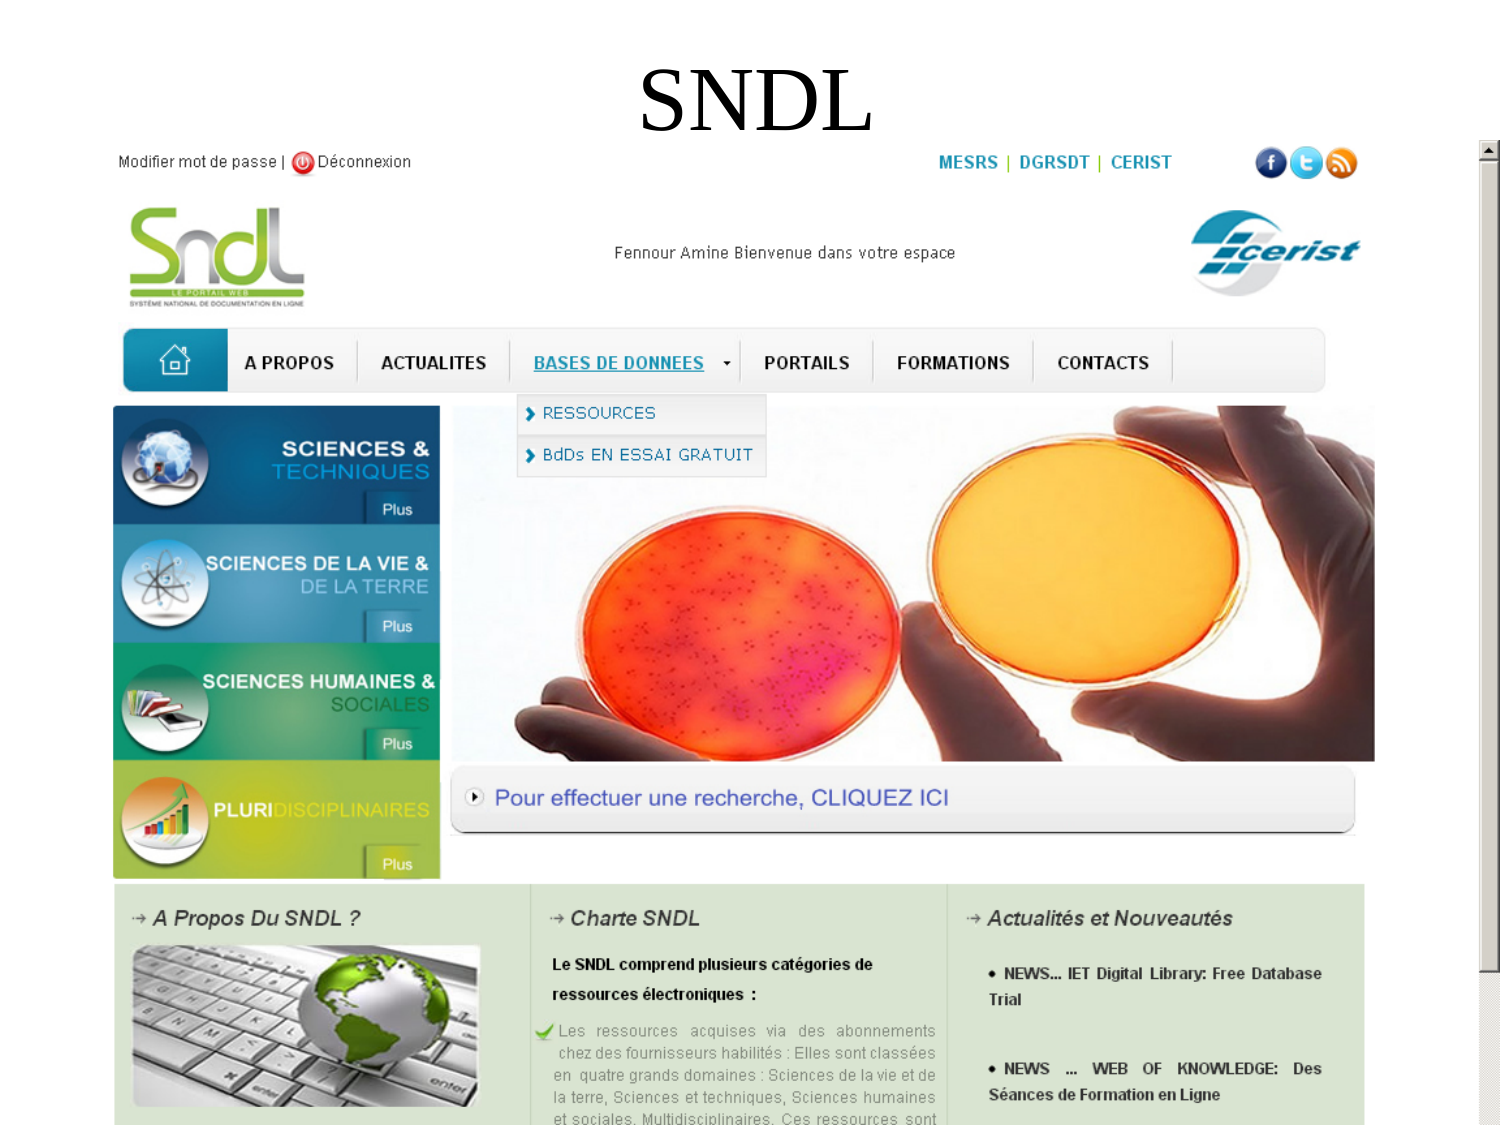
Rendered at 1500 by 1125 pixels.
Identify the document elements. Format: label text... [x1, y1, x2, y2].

picture [0, 140, 1500, 1125]
text_box SNDL [81, 0, 1432, 138]
